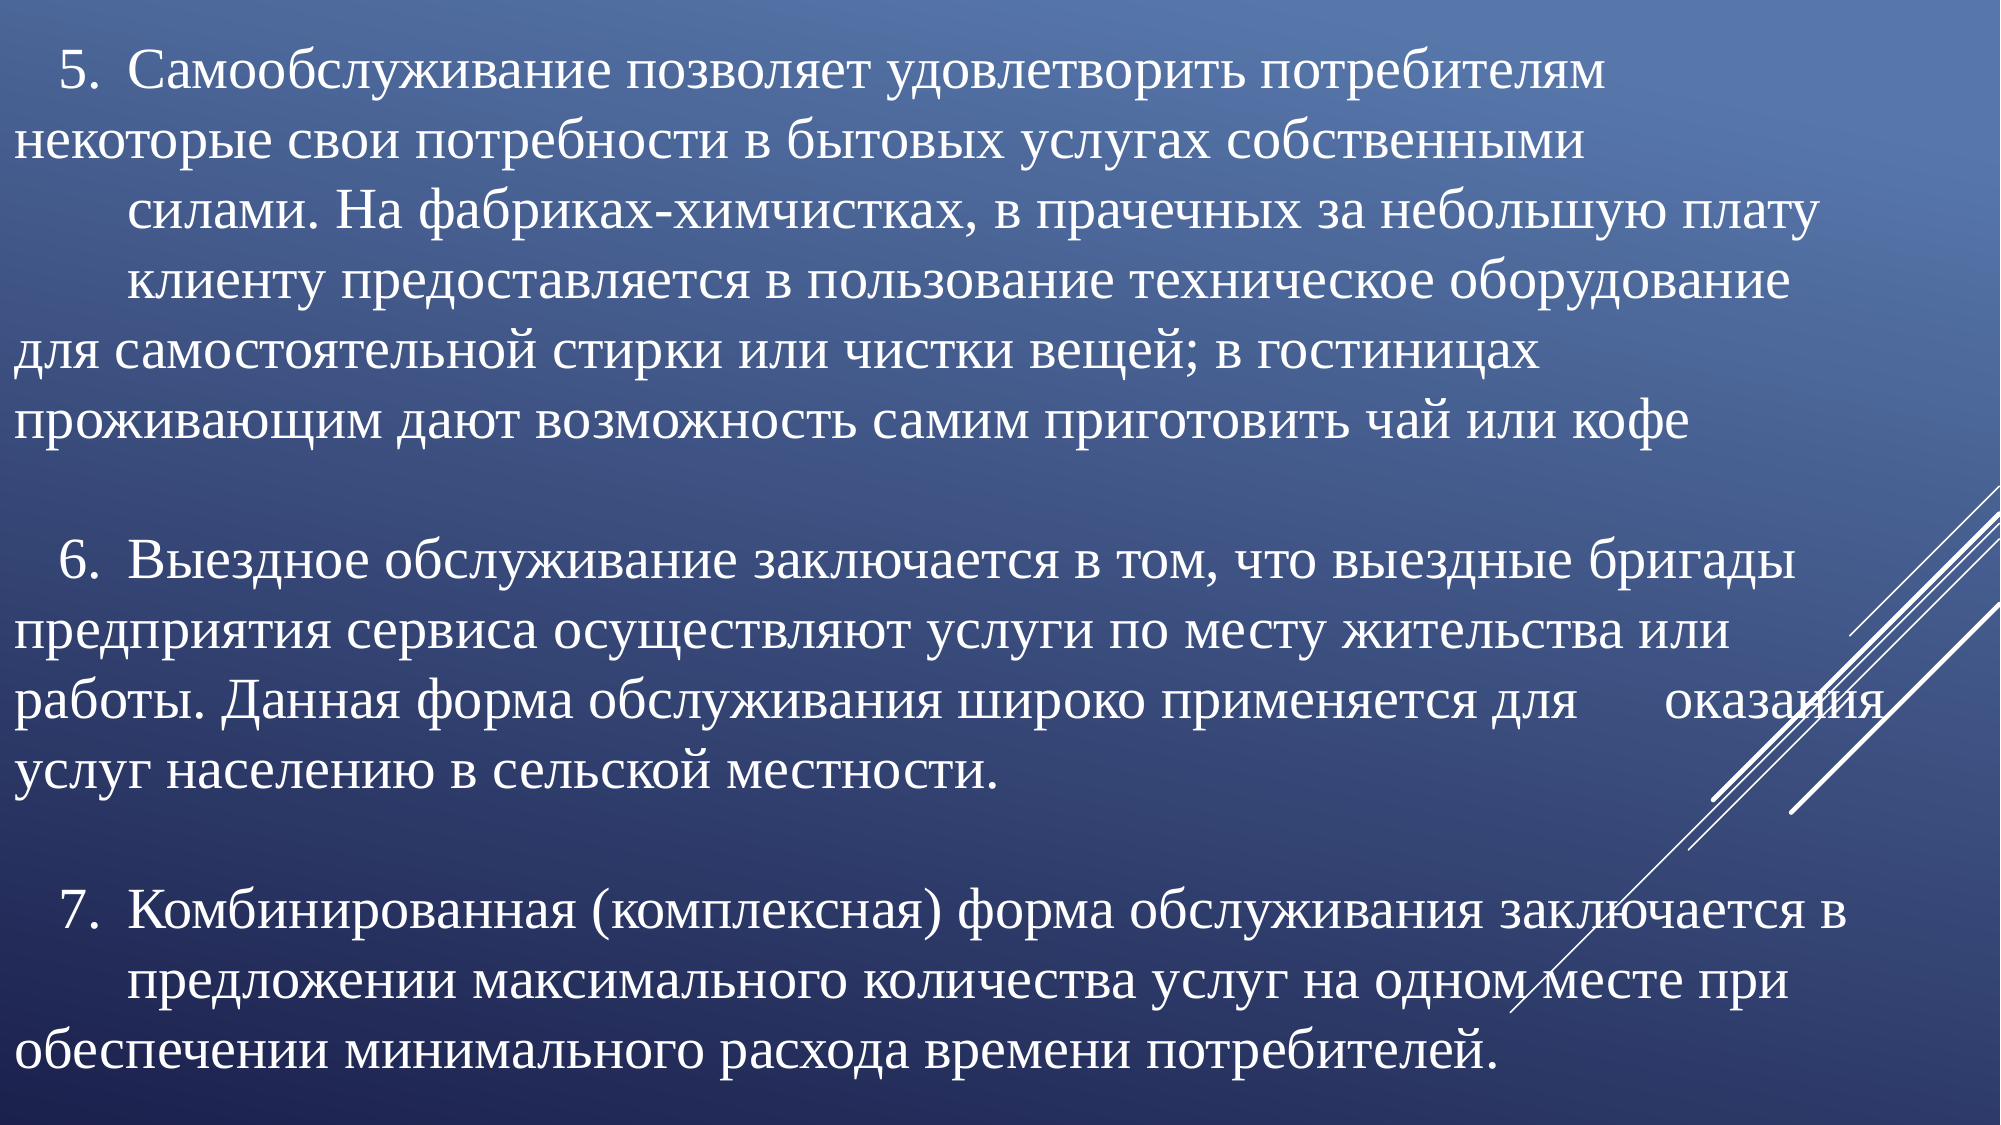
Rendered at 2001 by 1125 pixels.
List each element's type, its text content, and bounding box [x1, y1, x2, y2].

text_box 5. Самообслуживание позволяет удовлетворить потребителям некоторые свои потребности в бытовых услугах собственными силами. На фабриках-химчистках, в прачечных за небольшую плату клиенту предоставляется в пользование техническое оборудование для самостоятельной стирки или чистки вещей; в гостиницах проживающим дают возможность самим приготовить чай или кофе 6. Выездное обслуживание заключается в том, что выездные бригады предприятия сервиса осуществляют услуги по месту жительства или работы. Данная форма обслуживания широко применяется для оказания услуг населению в сельской местности. 7. Комбинированная (комплексная) форма обслуживания заключается в предложении максимального количества услуг на одном месте при обеспечении минимального расхода времени потребителей. [0, 22, 1903, 1088]
